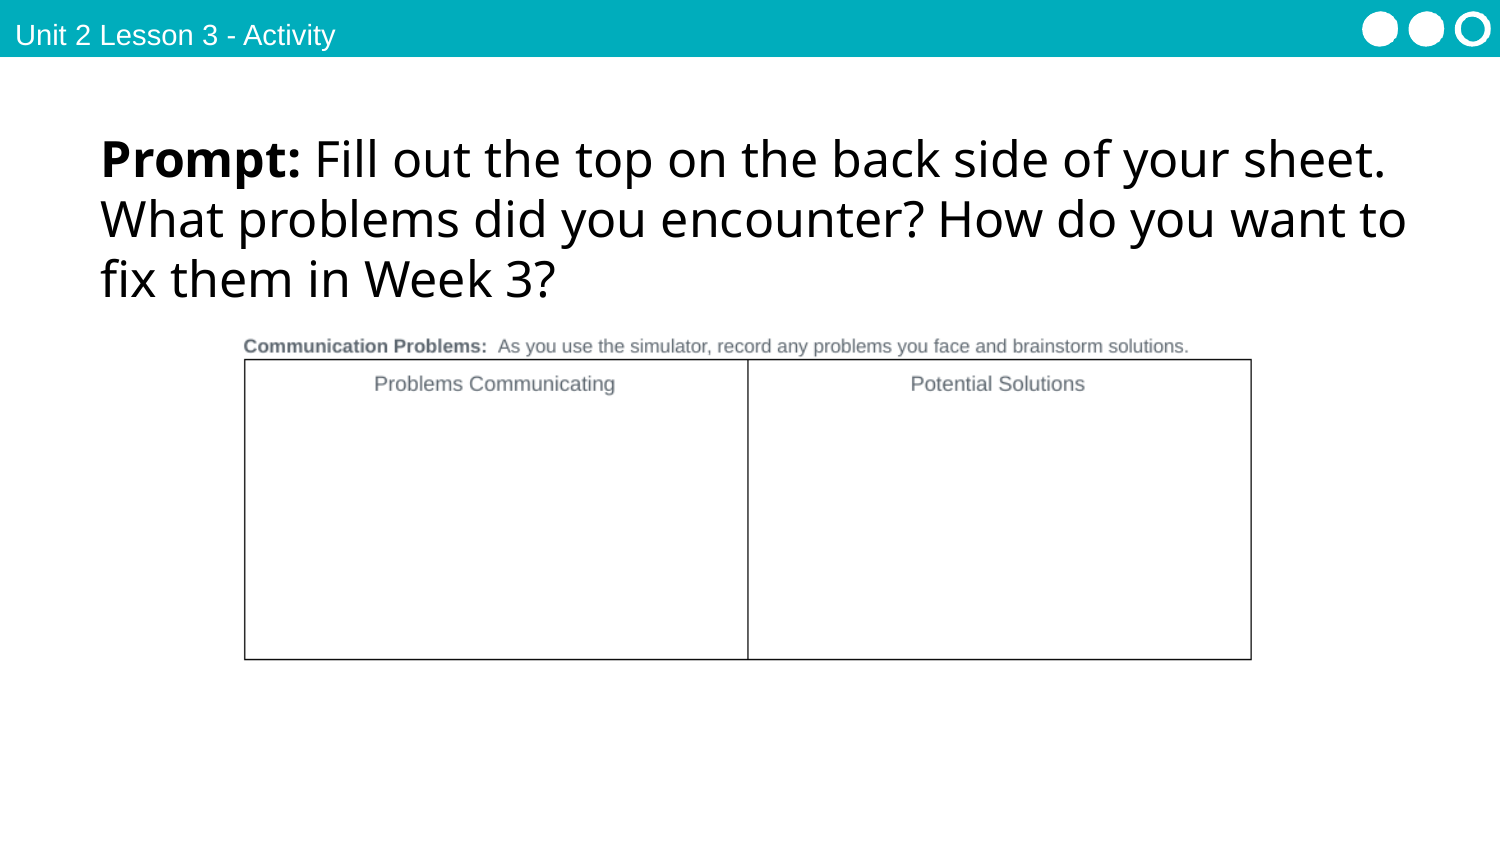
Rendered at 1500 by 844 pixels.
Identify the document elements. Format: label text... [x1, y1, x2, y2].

picture [0, 0, 1500, 844]
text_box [1364, 13, 1488, 45]
text_box Unit 2 Lesson 3 - Activity [0, 0, 750, 58]
text_box Prompt: Fill out the top on the back side of your sheet. What problems did you encounter? How do you want to fix them in Week 3? [85, 112, 1424, 751]
